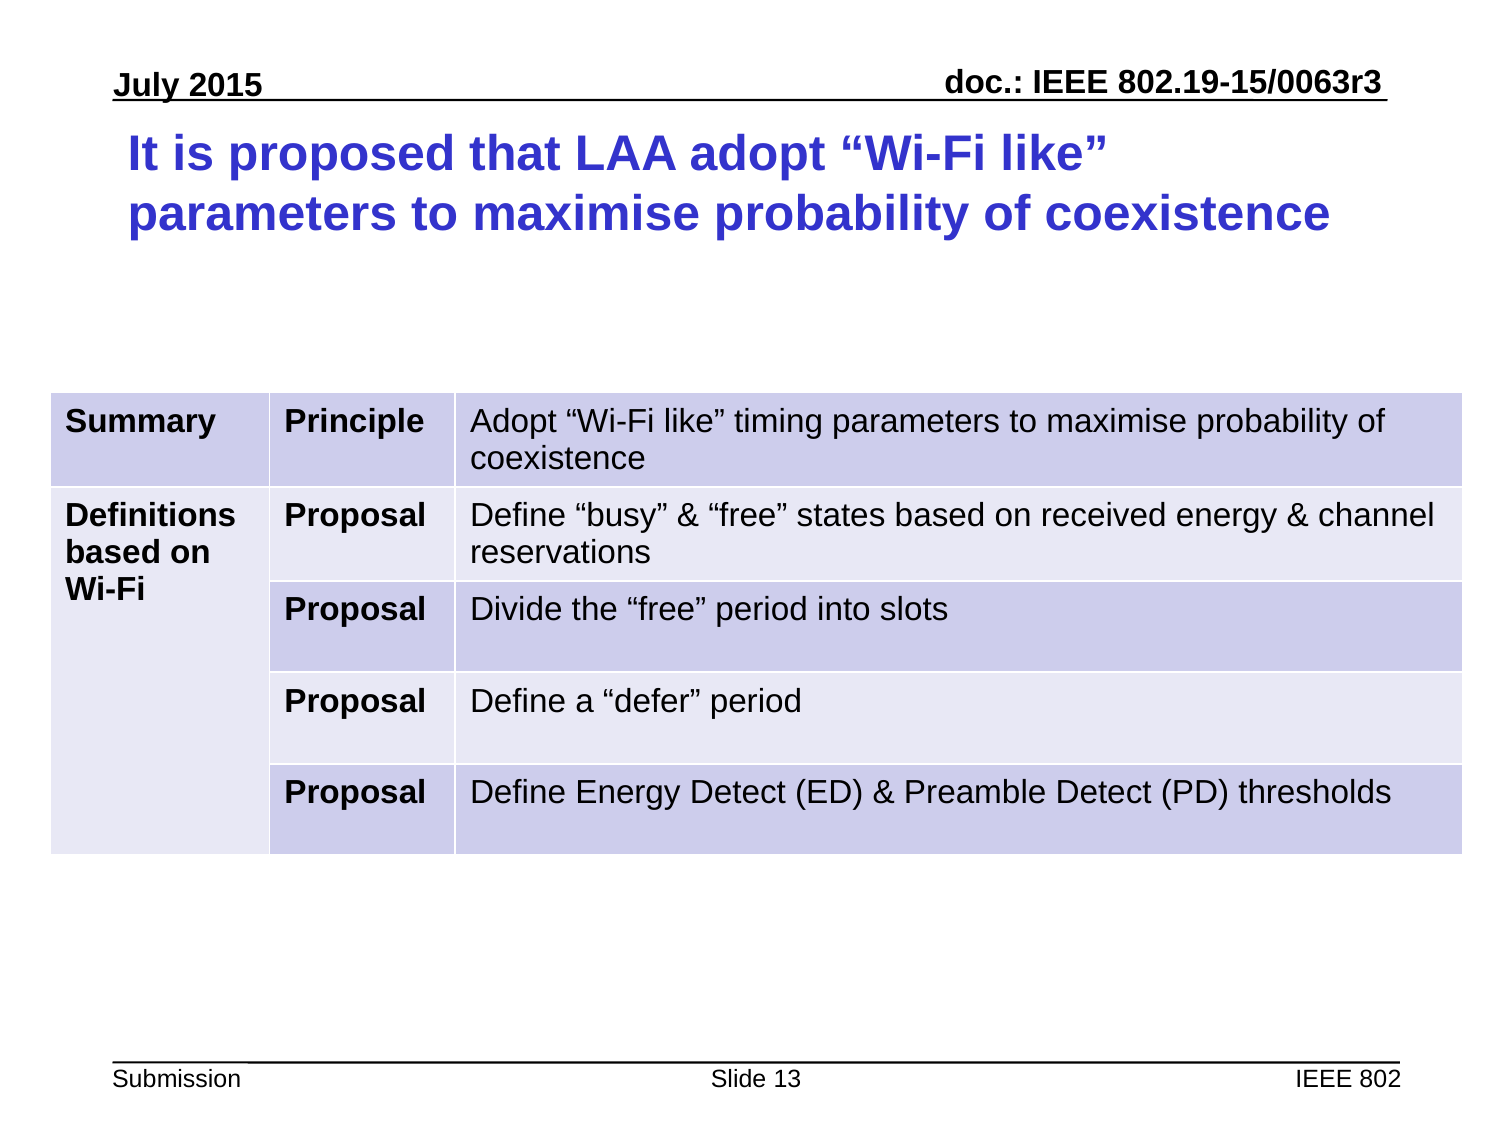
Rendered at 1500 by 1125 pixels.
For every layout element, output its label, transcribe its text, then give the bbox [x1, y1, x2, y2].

title It is proposed that LAA adopt “Wi-Fi like” parameters to maximise probability of coexistence [112, 112, 1388, 288]
slide_number Slide 13 [709, 1061, 803, 1093]
footer IEEE 802 [1294, 1061, 1402, 1093]
table_cell Definitions based on Wi-Fi [51, 488, 269, 854]
table_cell Proposal [270, 582, 454, 671]
table_cell Define “busy” & “free” states based on received energy & channel reservations [456, 488, 1462, 580]
table_cell Define a “defer” period [456, 673, 1462, 763]
table_cell Define Energy Detect (ED) & Preamble Detect (PD) thresholds [456, 765, 1462, 854]
table_header Summary [51, 393, 269, 486]
table_cell Divide the “free” period into slots [456, 582, 1462, 671]
table_cell Proposal [270, 488, 454, 580]
table_cell Proposal [270, 673, 454, 763]
table_header Principle [270, 393, 454, 486]
table_header Adopt “Wi-Fi like” timing parameters to maximise probability of coexistence [456, 393, 1462, 486]
table_cell Proposal [270, 765, 454, 854]
